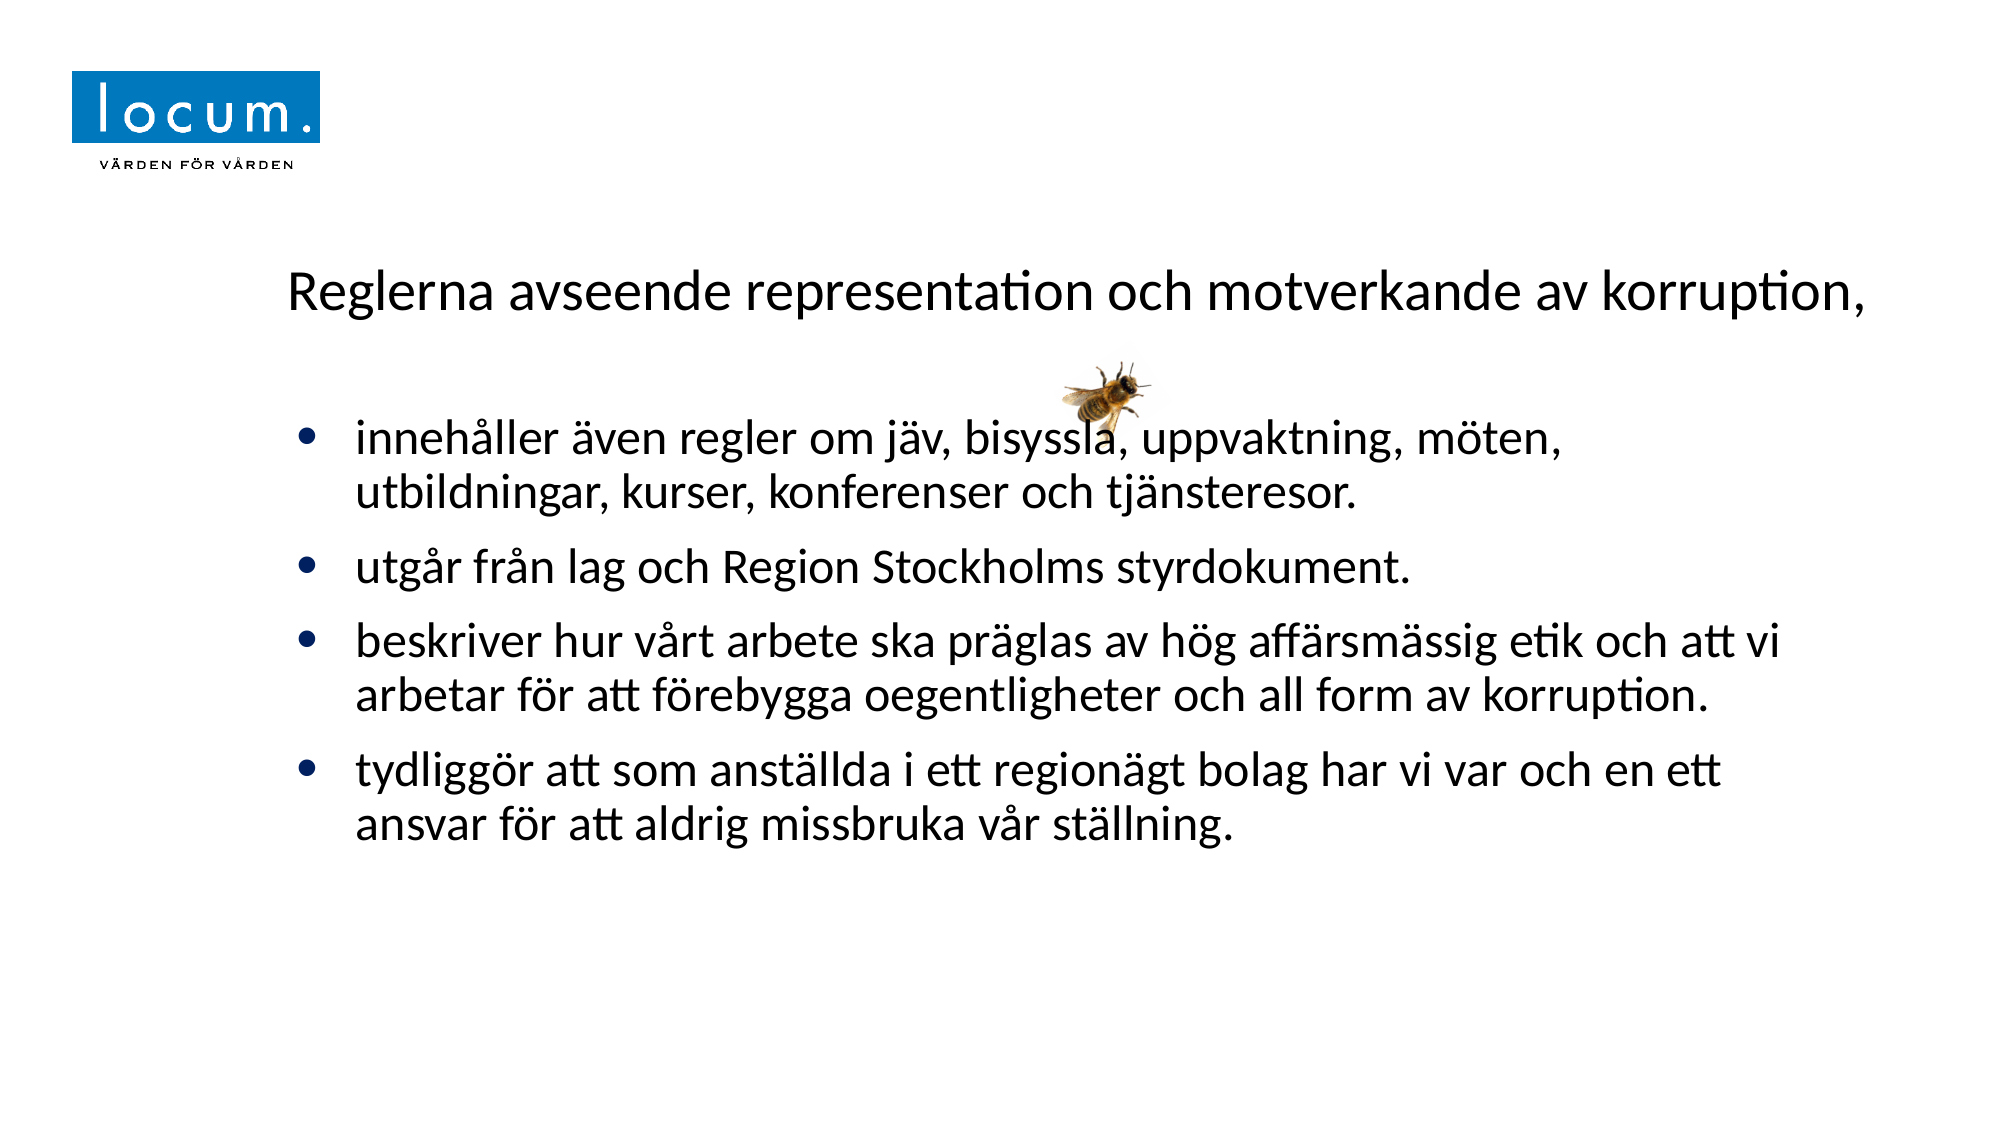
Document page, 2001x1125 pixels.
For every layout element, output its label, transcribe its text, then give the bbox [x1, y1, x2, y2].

picture [72, 71, 320, 169]
text_box Reglerna avseende representation och motverkande av korruption, [272, 245, 2000, 330]
list innehåller även regler om jäv, bisyssla, uppvaktning, möten, utbildningar, kurser, konferenser och tjänsteresor. utgår från lag och Region Stockholms styrdokument. beskriver hur vårt arbete ska präglas av hög affärsmässig etik och att vi arbetar för att förebygga oegentligheter och all form av korruption. tydliggör att som anställda i ett regionägt bolag har vi var och en ett ansvar för att aldrig missbruka vår ställning. [281, 332, 1803, 928]
picture [1065, 359, 1159, 434]
